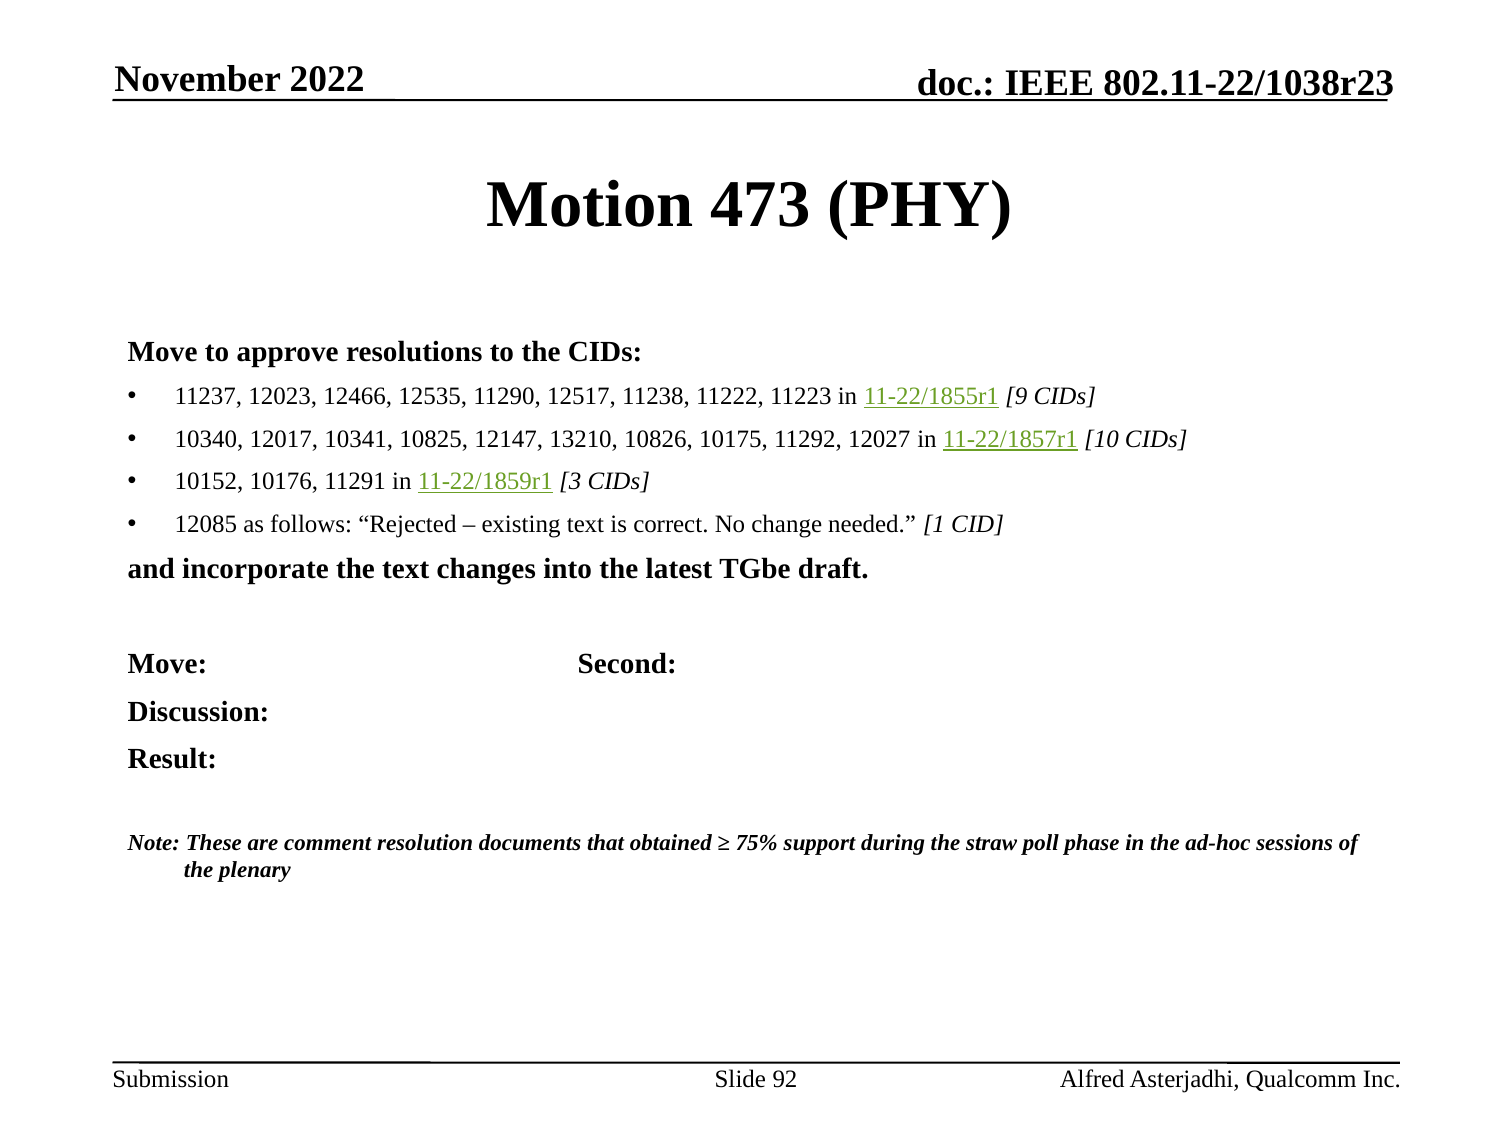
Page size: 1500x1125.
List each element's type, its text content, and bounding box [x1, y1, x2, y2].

title Motion 473 (PHY) [112, 112, 1388, 288]
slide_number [114, 54, 423, 100]
slide_number Slide 92 [712, 1061, 800, 1123]
footer Alfred Asterjadhi, Qualcomm Inc. [878, 1061, 1402, 1093]
list Move to approve resolutions to the CIDs: 11237, 12023, 12466, 12535, 11290, 12517, 11238, 11222, 11223 in 11-22/1855r1 [9 CIDs] 10340, 12017, 10341, 10825, 12147, 13210, 10826, 10175, 11292, 12027 in 11-22/1857r1 [10 CIDs] 10152, 10176, 11291 in 11-22/1859r1 [3 CIDs] 12085 as follows: “Rejected – existing text is correct. No change needed.” [1 CID] and incorporate the text changes into the latest TGbe draft. Move: Second: Discussion: Result: Note: These are comment resolution documents that obtained ≥ 75% support during the straw poll phase in the ad-hoc sessions of the plenary [112, 324, 1388, 1063]
